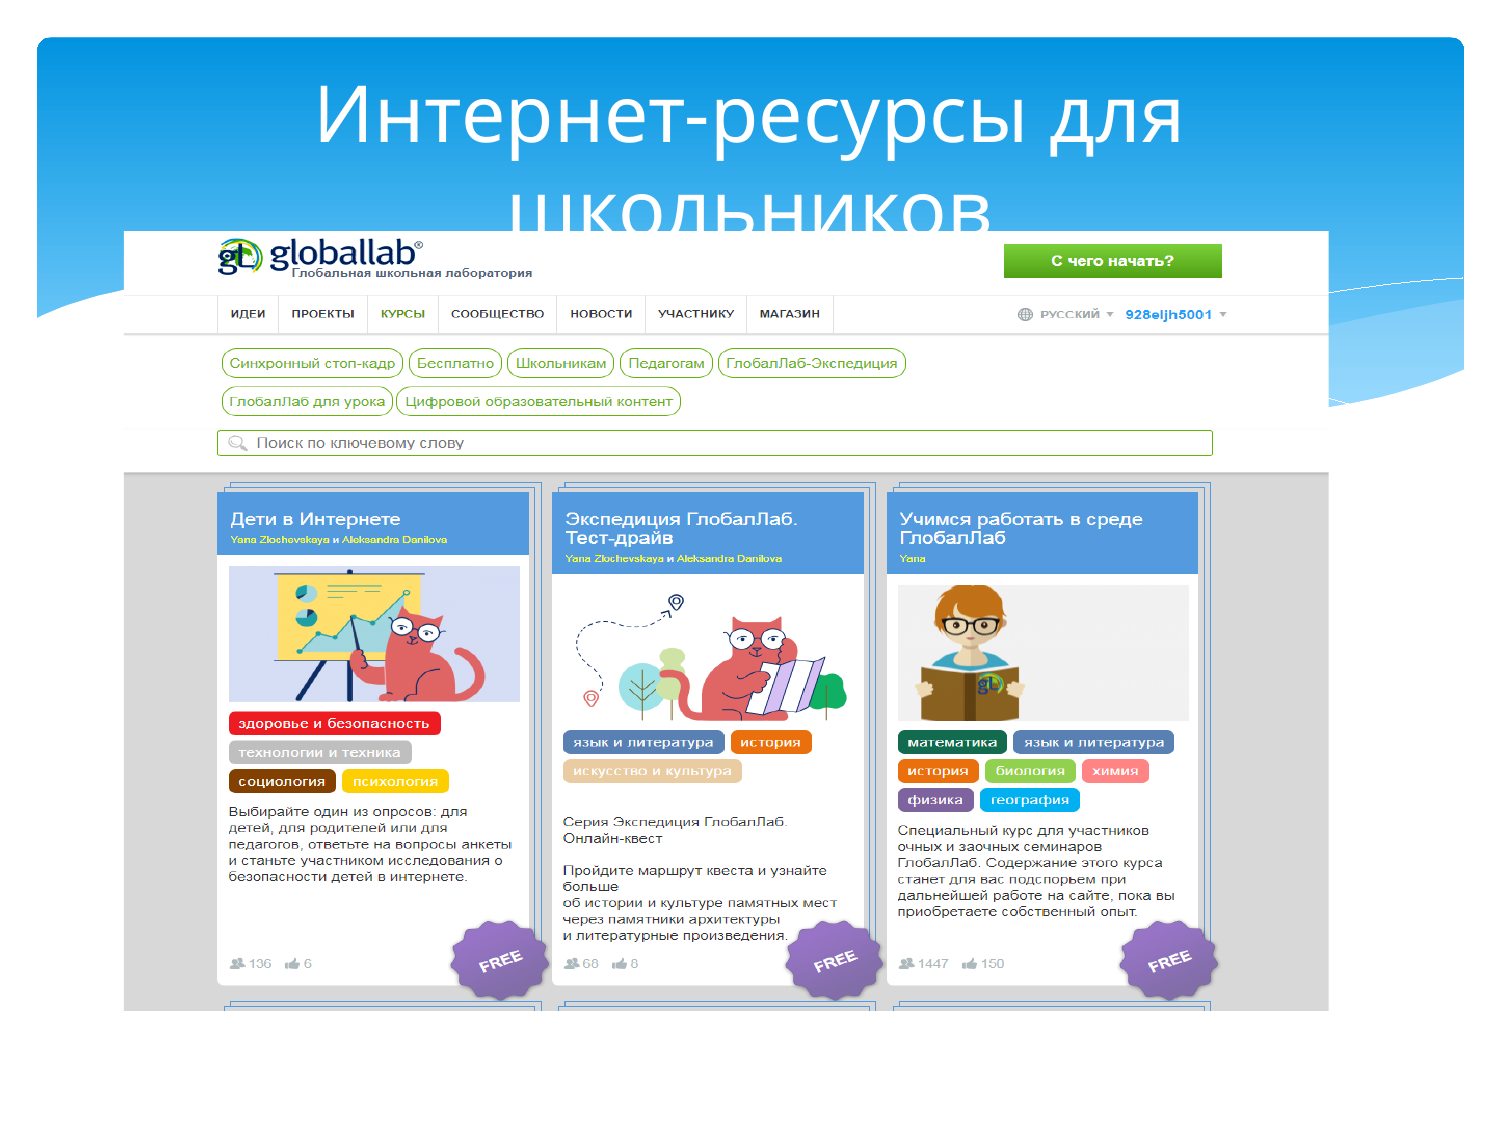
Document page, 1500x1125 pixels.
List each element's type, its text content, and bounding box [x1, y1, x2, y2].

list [123, 231, 1329, 1011]
title Интернет-ресурсы для школьников [75, 55, 1425, 261]
